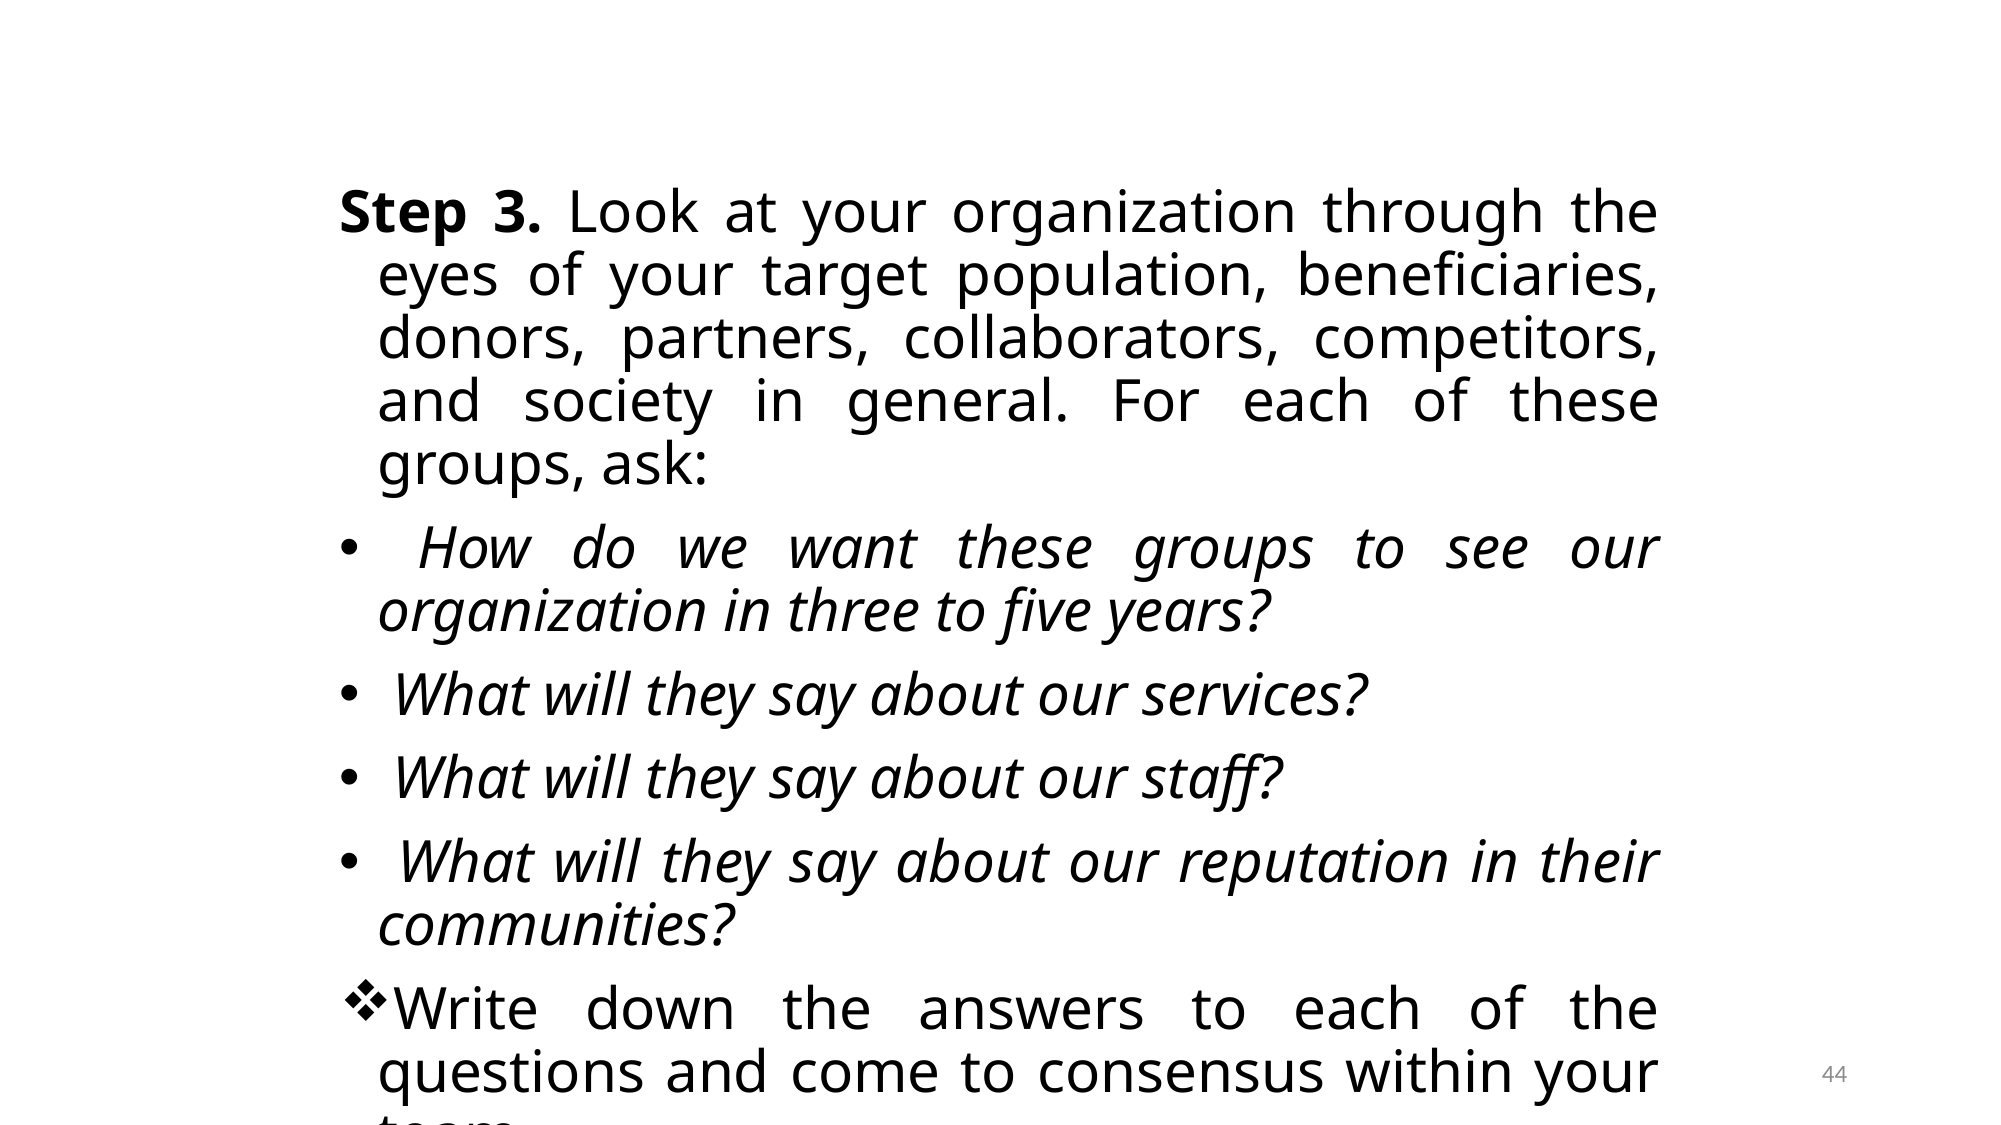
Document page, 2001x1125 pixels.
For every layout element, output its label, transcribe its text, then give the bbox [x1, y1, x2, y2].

list Step 3. Look at your organization through the eyes of your target population, beneficiaries, donors, partners, collaborators, competitors, and society in general. For each of these groups, ask: How do we want these groups to see our organization in three to five years? What will they say about our services? What will they say about our staff? What will they say about our reputation in their communities? Write down the answers to each of the questions and come to consensus within your team. [324, 174, 1675, 1088]
slide_number 44 [1412, 1042, 1863, 1103]
